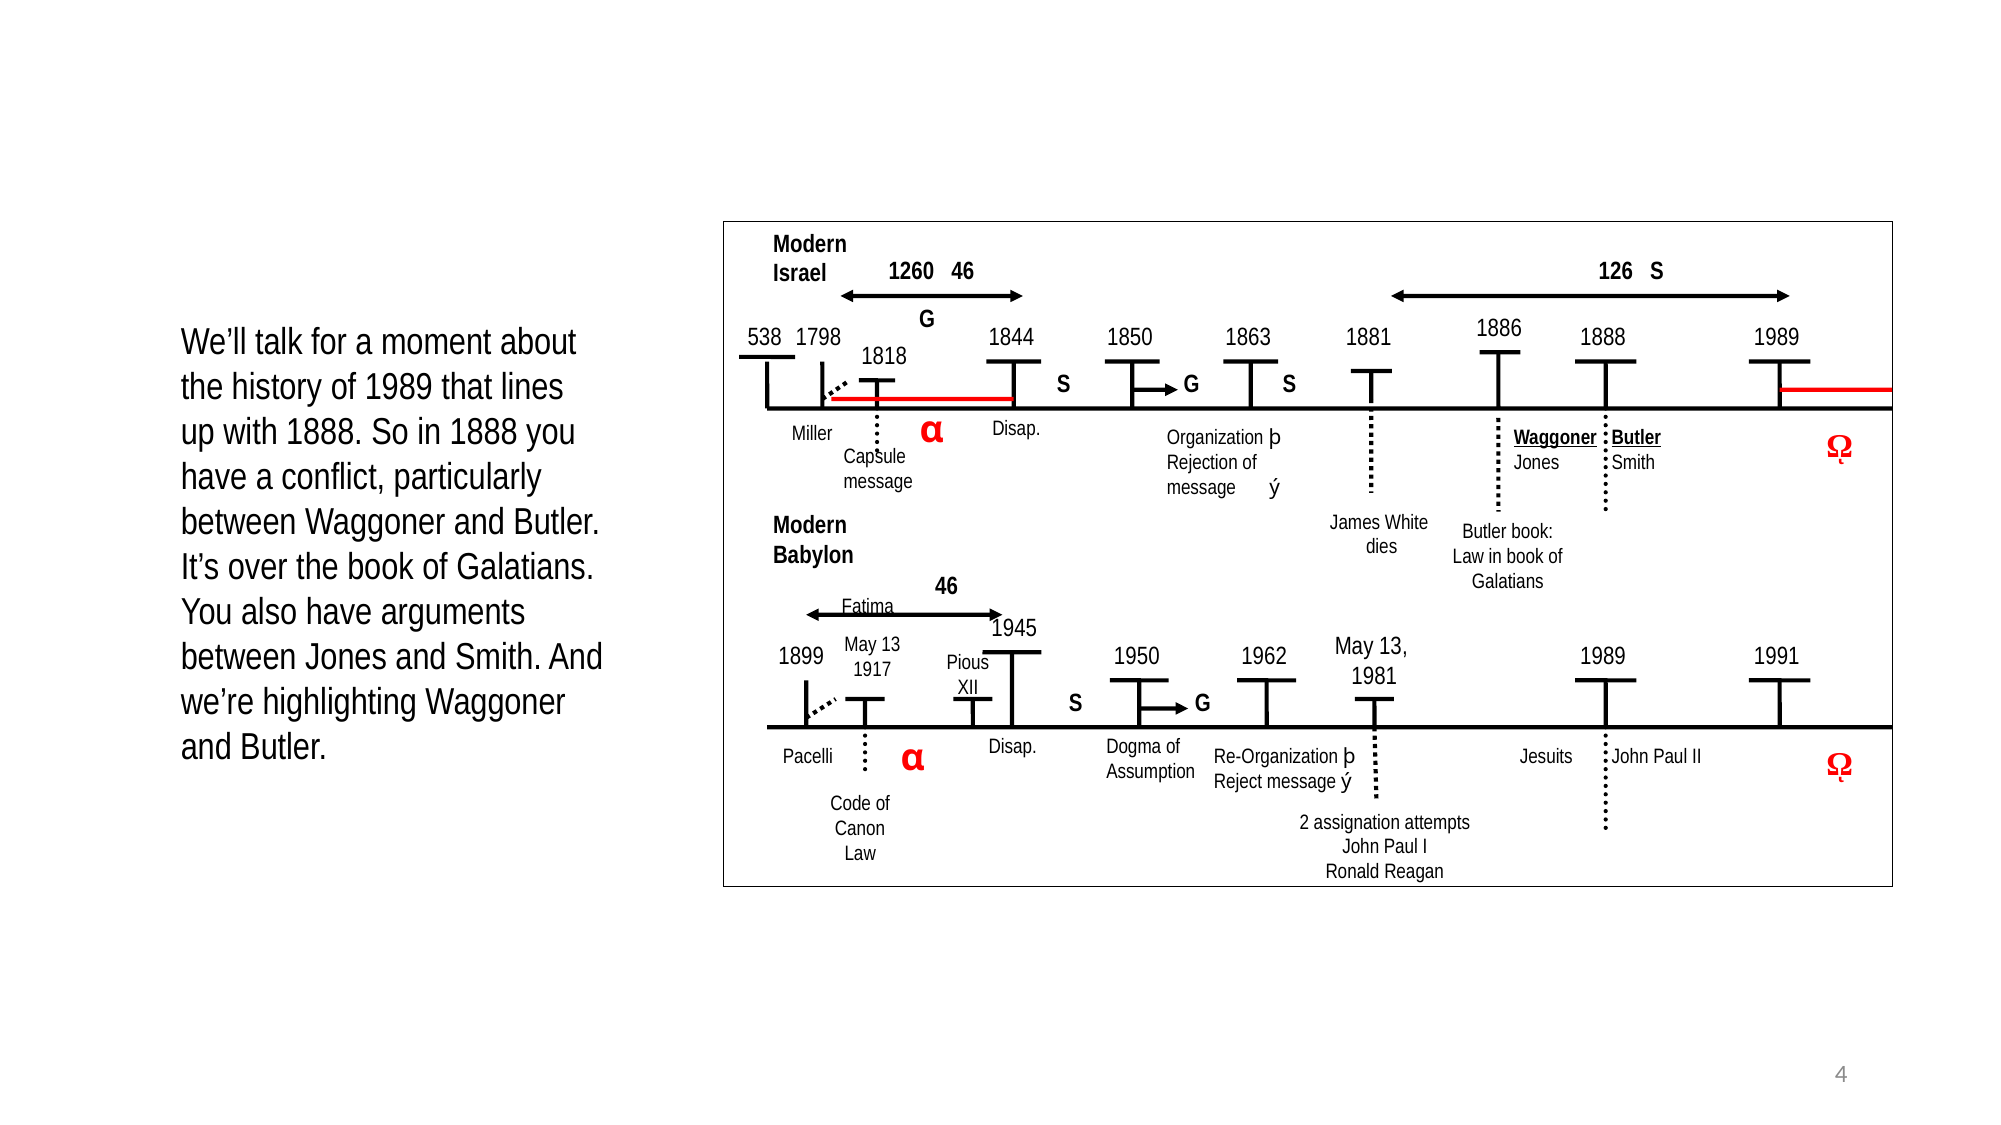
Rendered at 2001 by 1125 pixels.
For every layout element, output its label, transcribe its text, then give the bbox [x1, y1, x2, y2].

text_box [950, 289, 1023, 303]
text_box Organization þ Rejection of message ý [1160, 417, 1315, 512]
text_box 538 [739, 314, 791, 353]
text_box 1888 [1564, 314, 1642, 358]
text_box G [904, 295, 950, 334]
text_box G [1178, 680, 1228, 728]
text_box ῼ [1820, 736, 1872, 793]
text_box 1950 [1100, 633, 1174, 677]
text_box Miller [785, 413, 850, 446]
text_box We’ll talk for a moment about the history of 1989 that lines up with 1888. So in 1888 you have a conflict, particularly between Waggoner and Butler. It’s over the book of Galatians. You also have arguments between Jones and Smith. And we’re highlighting Waggoner and Butler. [166, 309, 618, 820]
text_box S [1041, 361, 1087, 409]
text_box Modern Israel [767, 220, 863, 292]
text_box 2 assignation attempts John Paul I Ronald Reagan [1282, 802, 1488, 887]
text_box [806, 608, 1003, 621]
text_box 46 [912, 563, 981, 601]
text_box Jesuits [1513, 736, 1605, 821]
text_box 1962 [1227, 633, 1301, 677]
text_box [1132, 383, 1178, 396]
text_box 1989 [1738, 314, 1816, 358]
text_box 1798 [785, 314, 852, 358]
text_box S [1051, 680, 1101, 728]
text_box John Paul II [1605, 736, 1719, 821]
text_box [722, 220, 1893, 887]
text_box Dogma of Assumption [1100, 727, 1208, 803]
text_box 1844 [977, 314, 1046, 358]
text_box 1818 [851, 333, 918, 377]
text_box Re-Organization þ Reject message ý [1207, 736, 1365, 803]
text_box James White dies [1320, 502, 1443, 568]
text_box Pious XII [933, 642, 1003, 709]
text_box α [913, 399, 959, 460]
text_box 1991 [1738, 633, 1816, 677]
text_box Waggoner Jones [1507, 417, 1605, 512]
text_box ῼ [1820, 417, 1872, 475]
text_box Disap. [982, 727, 1052, 774]
text_box 1863 [1214, 314, 1283, 358]
text_box Modern Babylon [767, 502, 863, 573]
text_box Butler Smith [1605, 417, 1708, 512]
text_box [1139, 702, 1178, 715]
text_box Disap. [986, 408, 1051, 456]
text_box 1899 [767, 633, 835, 677]
text_box [840, 289, 904, 303]
text_box 1881 [1330, 314, 1408, 358]
slide_number 4 [1412, 1042, 1863, 1103]
text_box Code of Canon Law [816, 783, 905, 868]
text_box 1886 [1460, 305, 1538, 348]
text_box 1989 [1564, 633, 1642, 677]
text_box Butler book: Law in book of Galatians [1442, 511, 1574, 596]
text_box 1850 [1095, 314, 1165, 358]
text_box S [1263, 361, 1315, 409]
text_box 1945 [982, 605, 1047, 648]
text_box Fatima [835, 586, 914, 614]
text_box Pacelli [776, 736, 846, 784]
text_box [1391, 289, 1790, 303]
text_box 1260 46 [858, 249, 1005, 296]
text_box May 13 1917 [835, 625, 909, 695]
text_box May 13, 1981 [1325, 624, 1424, 695]
text_box Fatima [835, 615, 914, 625]
text_box G [1168, 361, 1215, 409]
text_box Capsule message [837, 436, 920, 498]
text_box α [894, 727, 944, 789]
text_box 126 S [1575, 249, 1688, 296]
